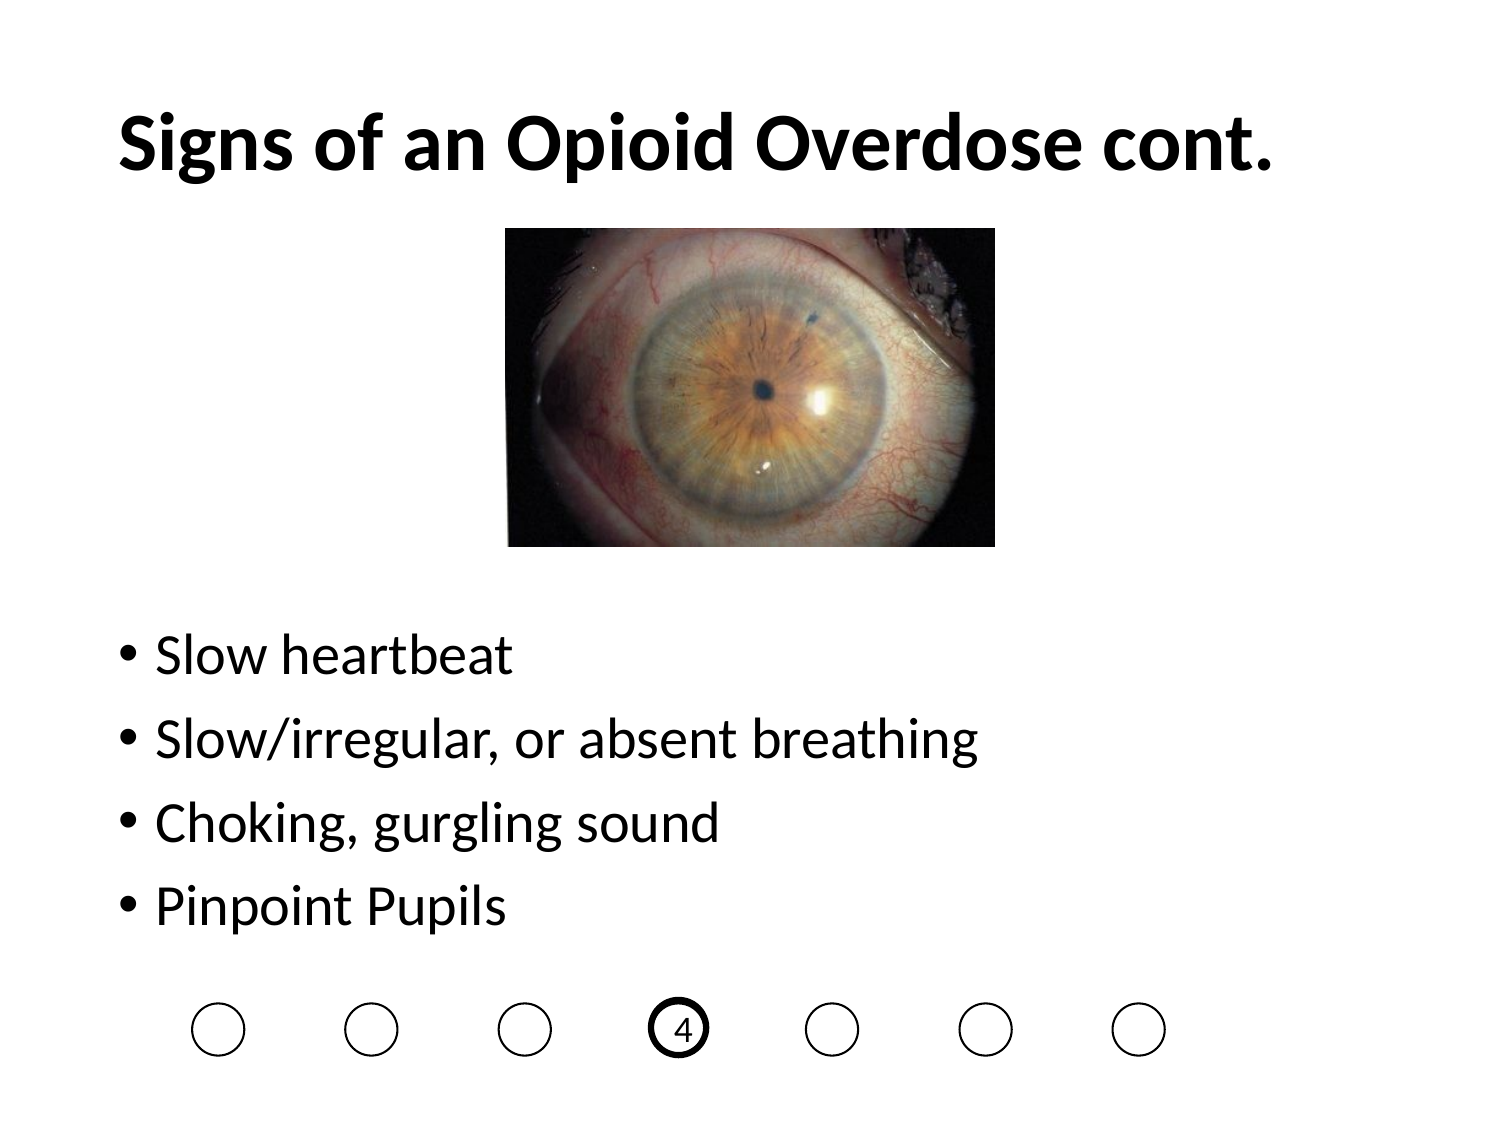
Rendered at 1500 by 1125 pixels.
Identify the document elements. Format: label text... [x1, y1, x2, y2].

picture [504, 228, 995, 547]
title Signs of an Opioid Overdose cont. [103, 59, 1477, 227]
list Slow heartbeat Slow/irregular, or absent breathing Choking, gurgling sound Pinpoint Pupils [103, 616, 1397, 1014]
text_box 4 [649, 998, 708, 1057]
